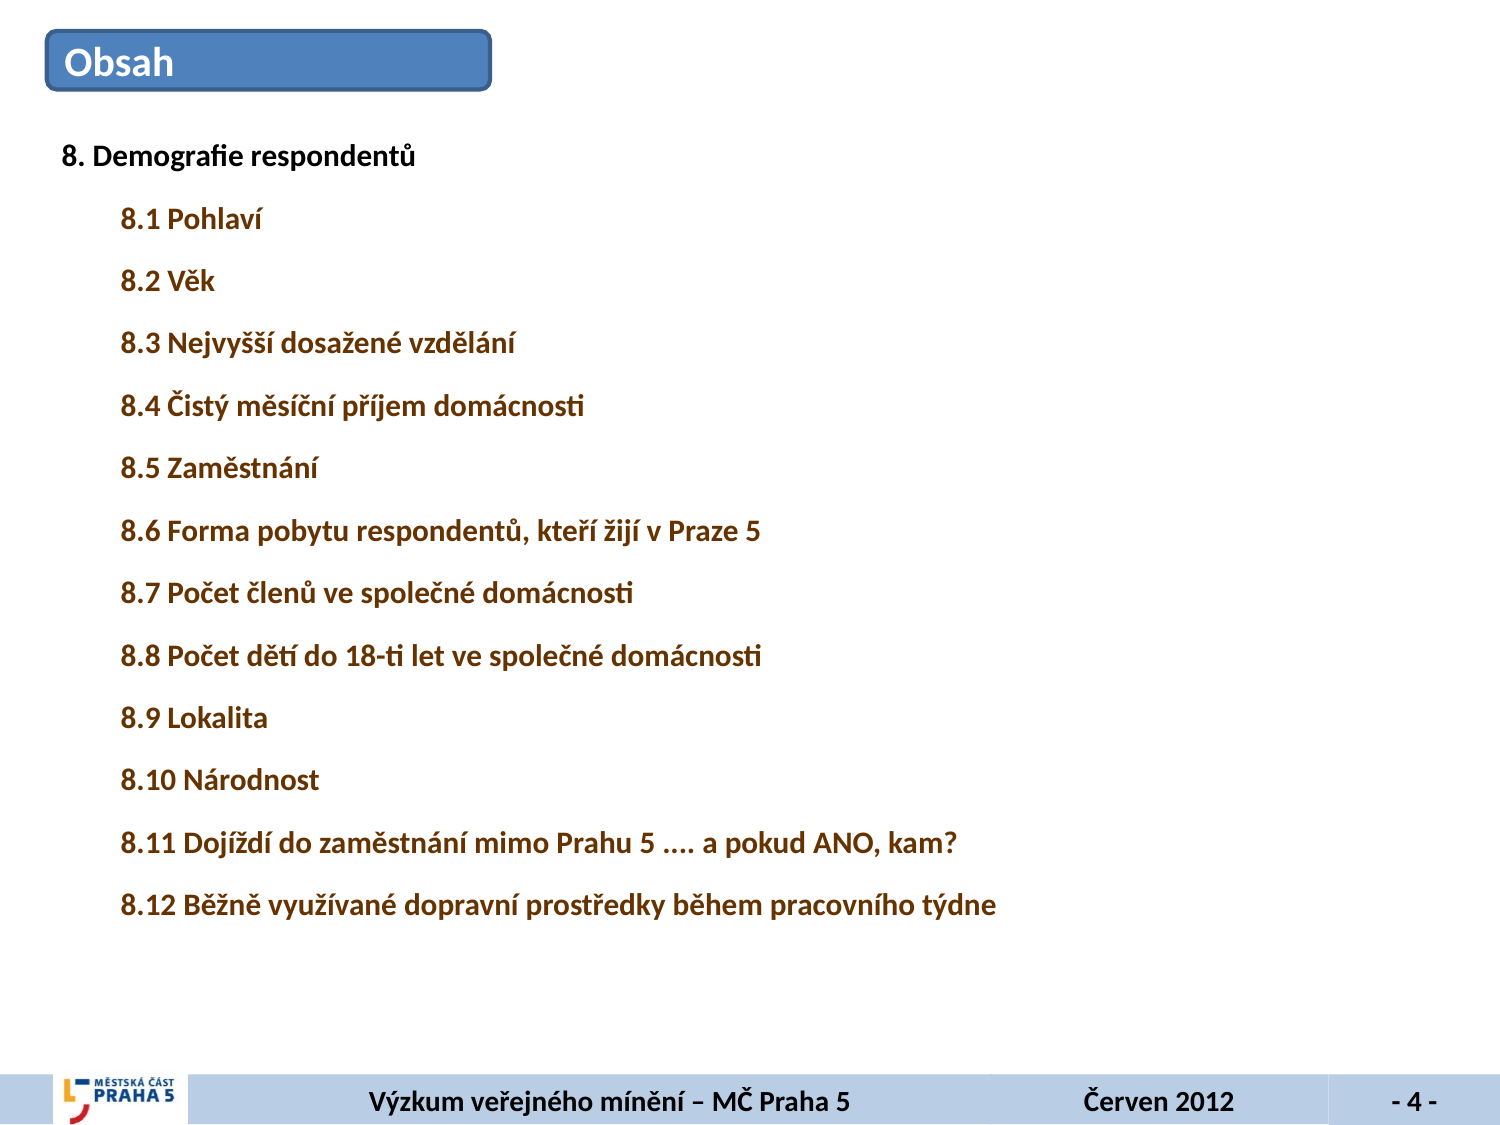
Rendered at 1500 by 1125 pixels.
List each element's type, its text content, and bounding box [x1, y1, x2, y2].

text_box 8. Demografie respondentů 8.1 Pohlaví 8.2 Věk 8.3 Nejvyšší dosažené vzdělání 8.4 Čistý měsíční příjem domácnosti 8.5 Zaměstnání 8.6 Forma pobytu respondentů, kteří žijí v Praze 5 8.7 Počet členů ve společné domácnosti 8.8 Počet dětí do 18-ti let ve společné domácnosti 8.9 Lokalita 8.10 Národnost 8.11 Dojíždí do zaměstnání mimo Prahu 5 .... a pokud ANO, kam? 8.12 Běžně využívané dopravní prostředky během pracovního týdne [46, 128, 1429, 930]
picture [53, 1070, 188, 1125]
text_box Obsah [44, 28, 493, 92]
